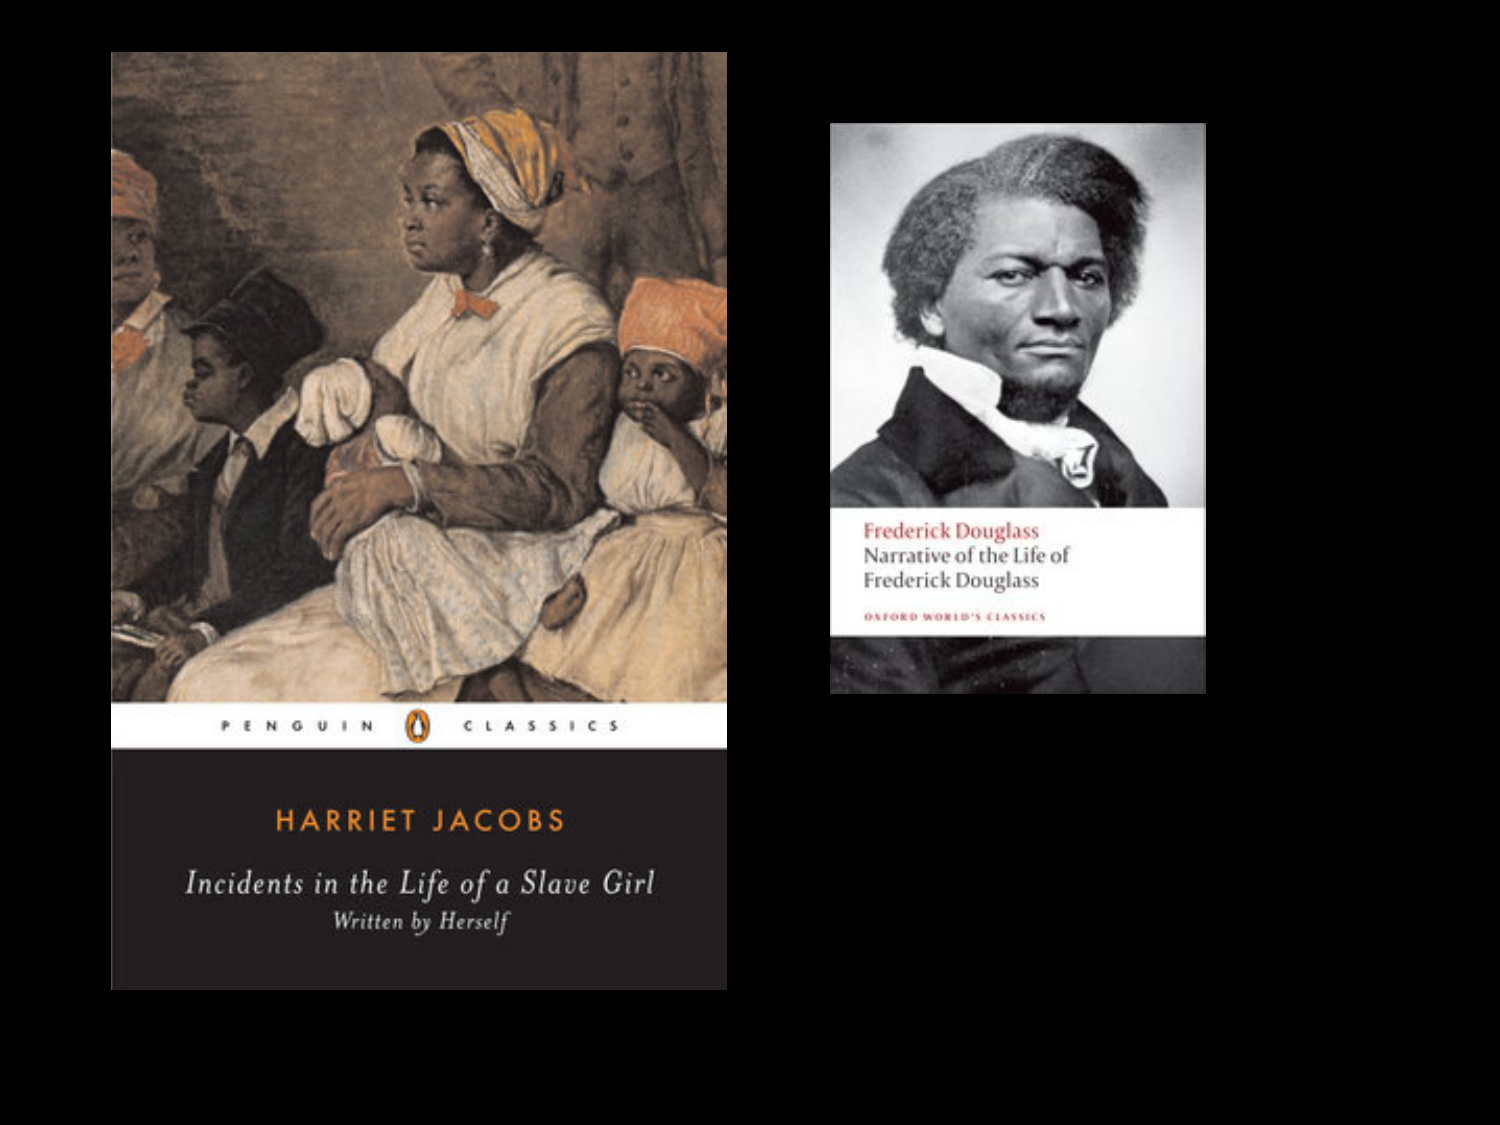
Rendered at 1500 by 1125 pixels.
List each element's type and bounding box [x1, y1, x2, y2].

picture [830, 122, 1206, 695]
picture [111, 51, 727, 990]
